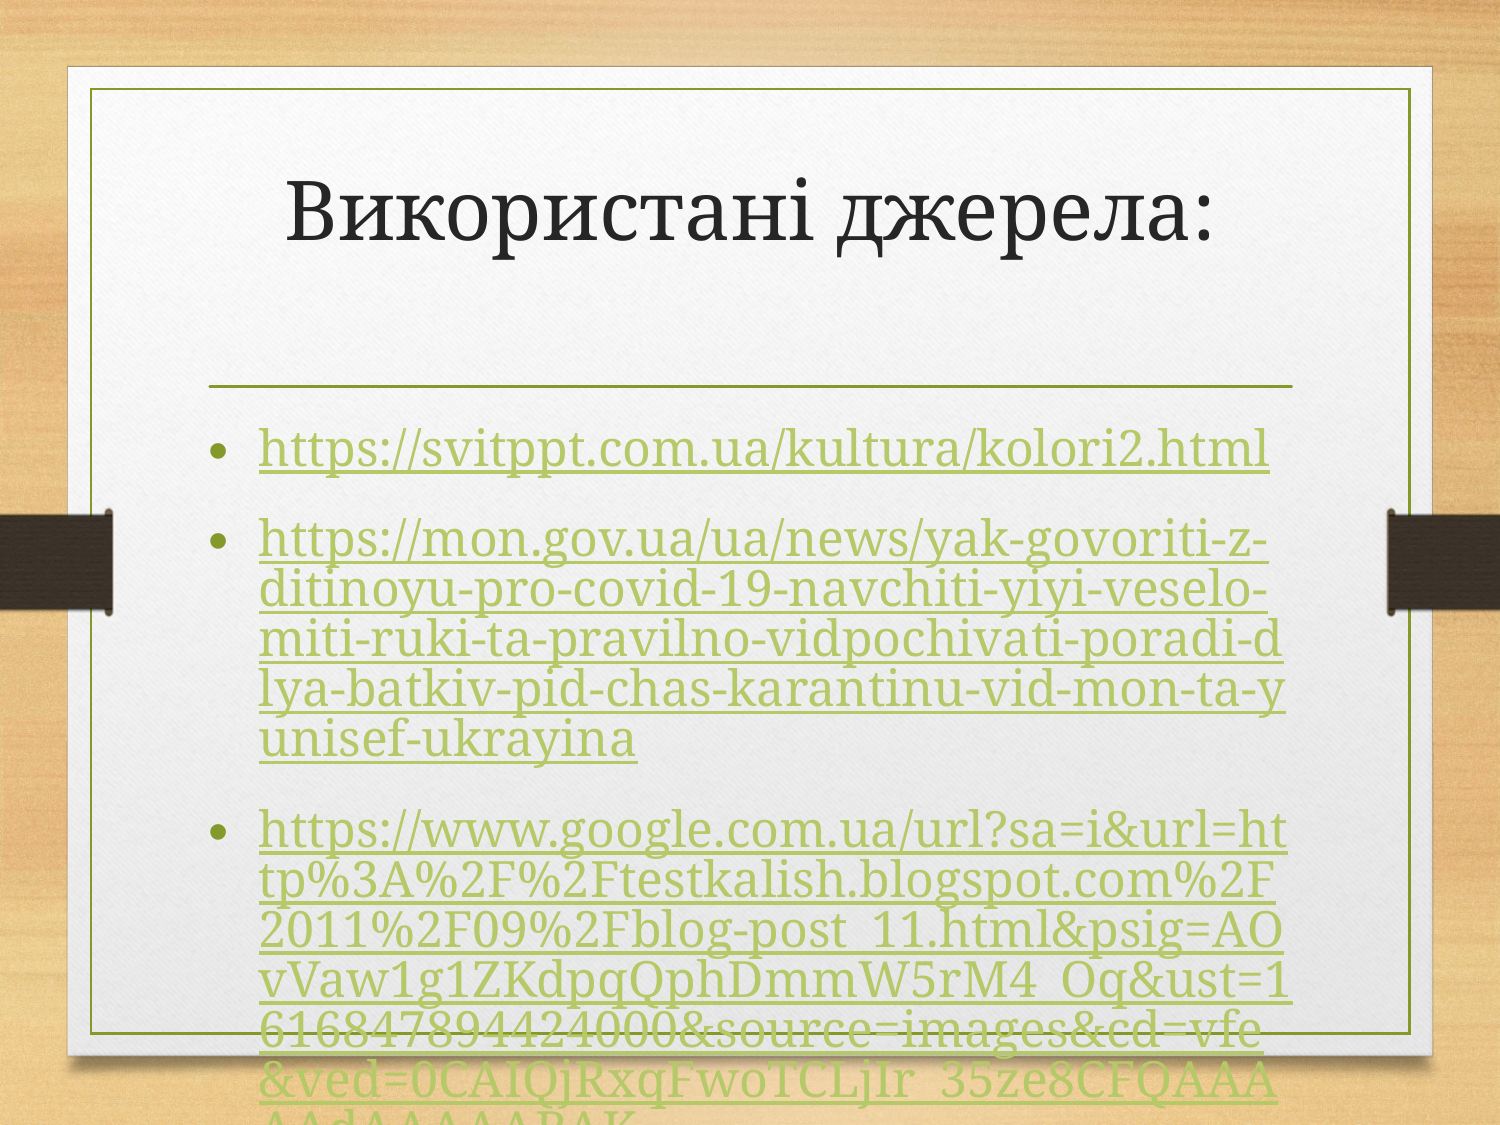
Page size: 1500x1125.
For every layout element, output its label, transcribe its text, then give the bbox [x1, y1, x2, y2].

list https://svitppt.com.ua/kultura/kolori2.html https://mon.gov.ua/ua/news/yak-govoriti-z-ditinoyu-pro-covid-19-navchiti-yiyi-veselo-miti-ruki-ta-pravilno-vidpochivati-poradi-dlya-batkiv-pid-chas-karantinu-vid-mon-ta-yunisef-ukrayina https://www.google.com.ua/url?sa=i&url=http%3A%2F%2Ftestkalish.blogspot.com%2F2011%2F09%2Fblog-post_11.html&psig=AOvVaw1g1ZKdpqQphDmmW5rM4_Oq&ust=1616847894424000&source=images&cd=vfe&ved=0CAIQjRxqFwoTCLjIr_35ze8CFQAAAAAdAAAAABAK [193, 408, 1309, 974]
title Використані джерела: [193, 150, 1309, 365]
picture [0, 0, 1500, 1125]
